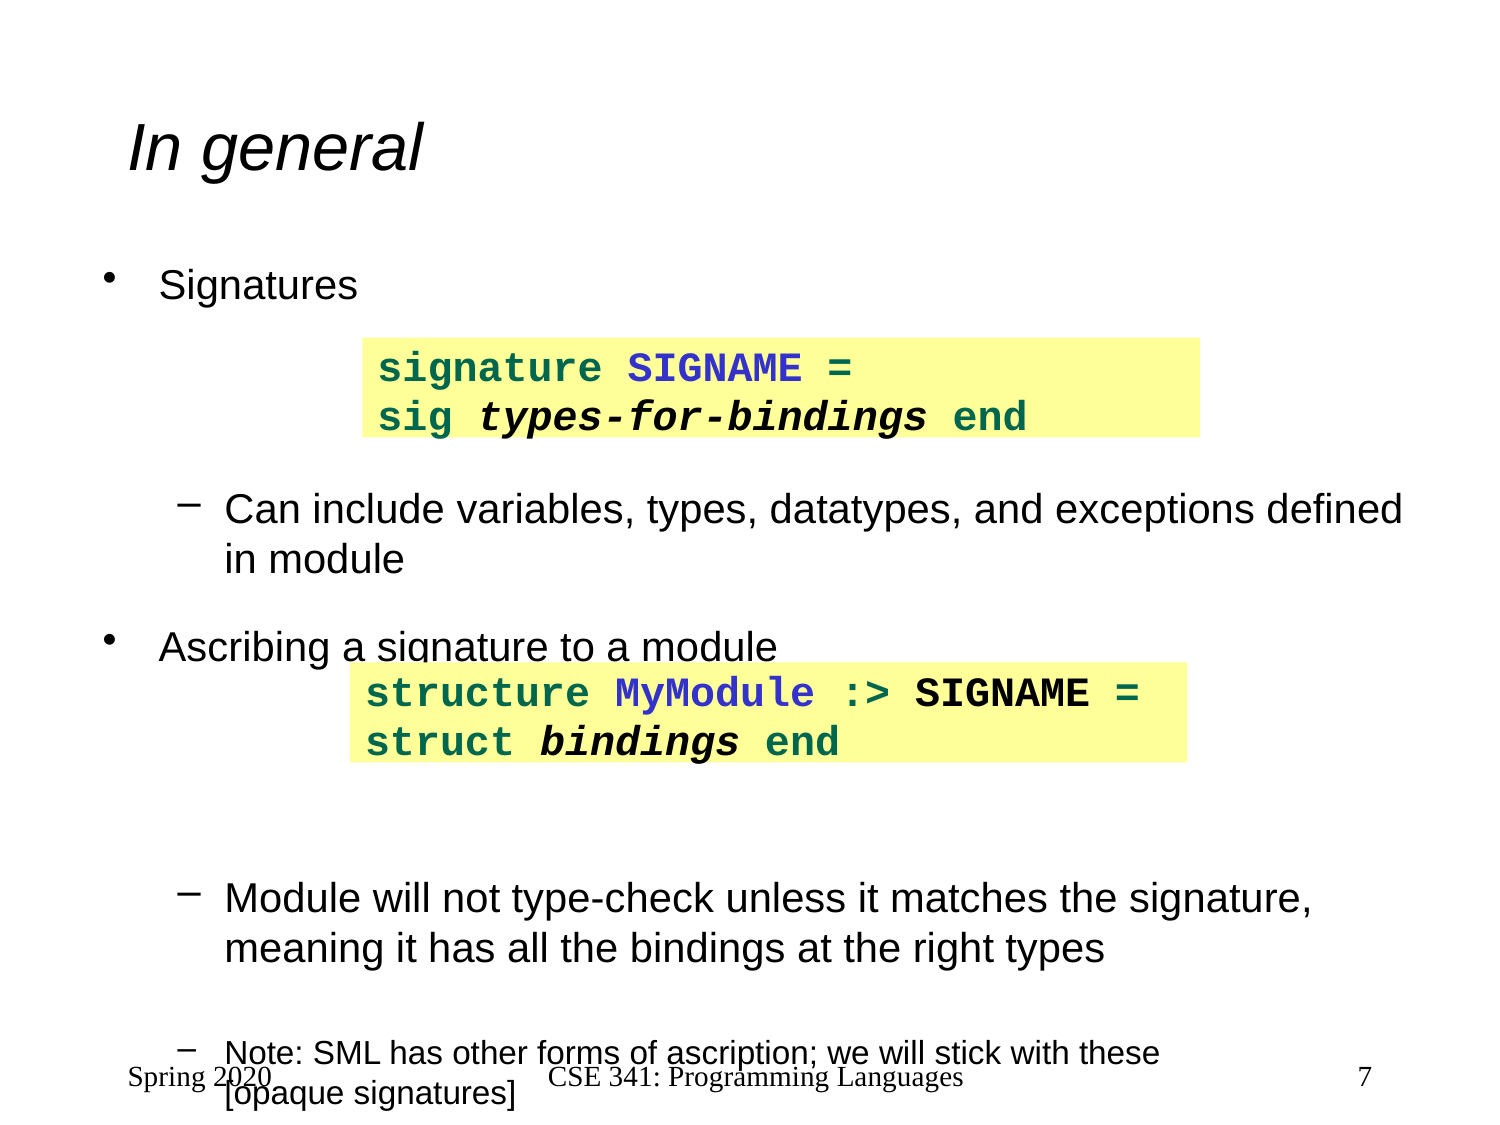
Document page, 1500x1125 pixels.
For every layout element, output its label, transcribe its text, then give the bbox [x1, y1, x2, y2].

text_box signature SIGNAME = sig types-for-bindings end [362, 337, 1200, 438]
slide_number 7 [1074, 1049, 1388, 1125]
list Signatures Can include variables, types, datatypes, and exceptions defined in module Ascribing a signature to a module Module will not type-check unless it matches the signature, meaning it has all the bindings at the right types Note: SML has other forms of ascription; we will stick with these [opaque signatures] [87, 249, 1438, 988]
text_box structure MyModule :> SIGNAME = struct bindings end [349, 662, 1188, 763]
title In general [112, 49, 1388, 238]
footer CSE 341: Programming Languages [474, 1049, 1038, 1125]
slide_number Spring 2020 [112, 1049, 426, 1125]
